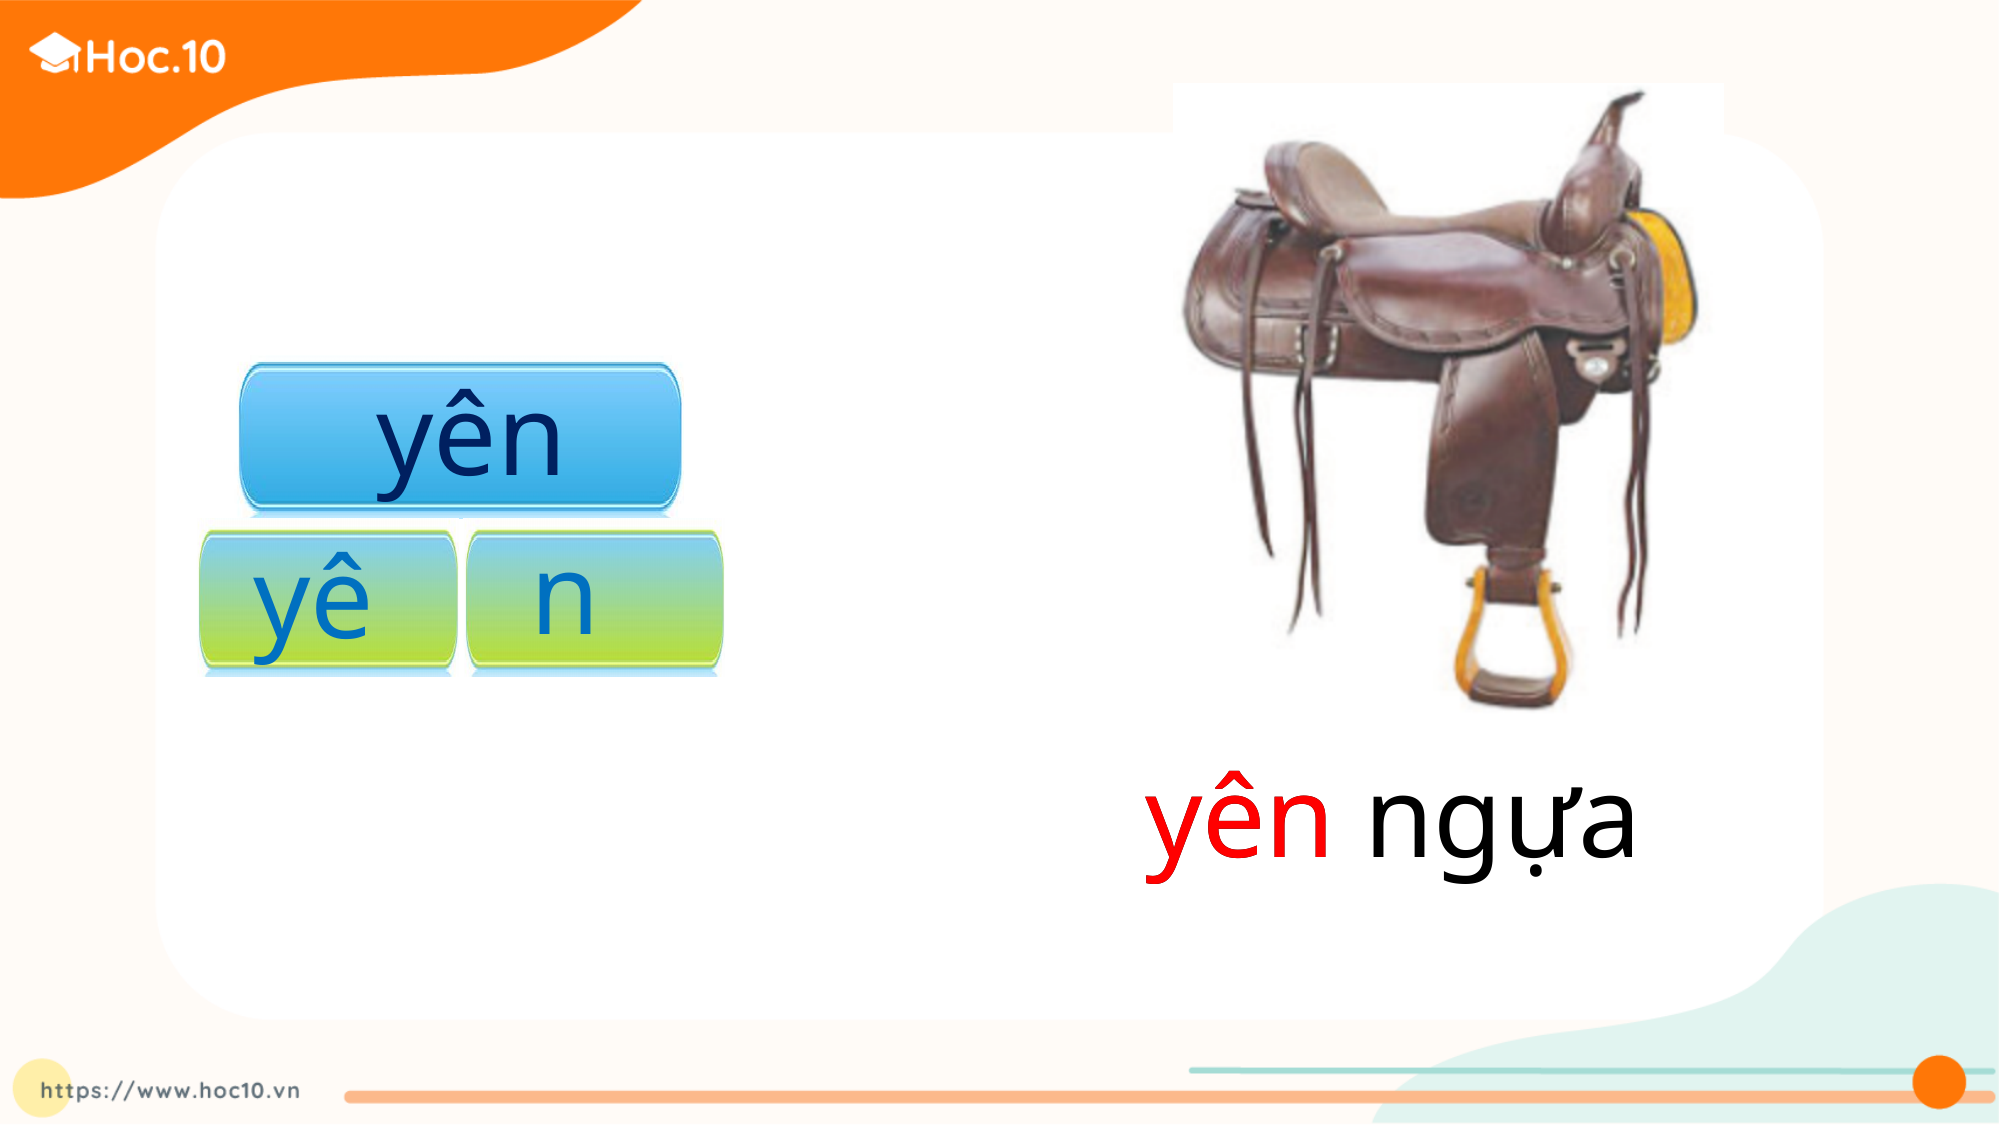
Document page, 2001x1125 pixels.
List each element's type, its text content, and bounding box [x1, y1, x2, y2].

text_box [196, 518, 459, 677]
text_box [463, 514, 725, 677]
picture [0, 0, 1999, 1125]
text_box yên ngựa [1387, 737, 1827, 888]
text_box yên [1130, 737, 1387, 888]
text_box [233, 355, 684, 519]
